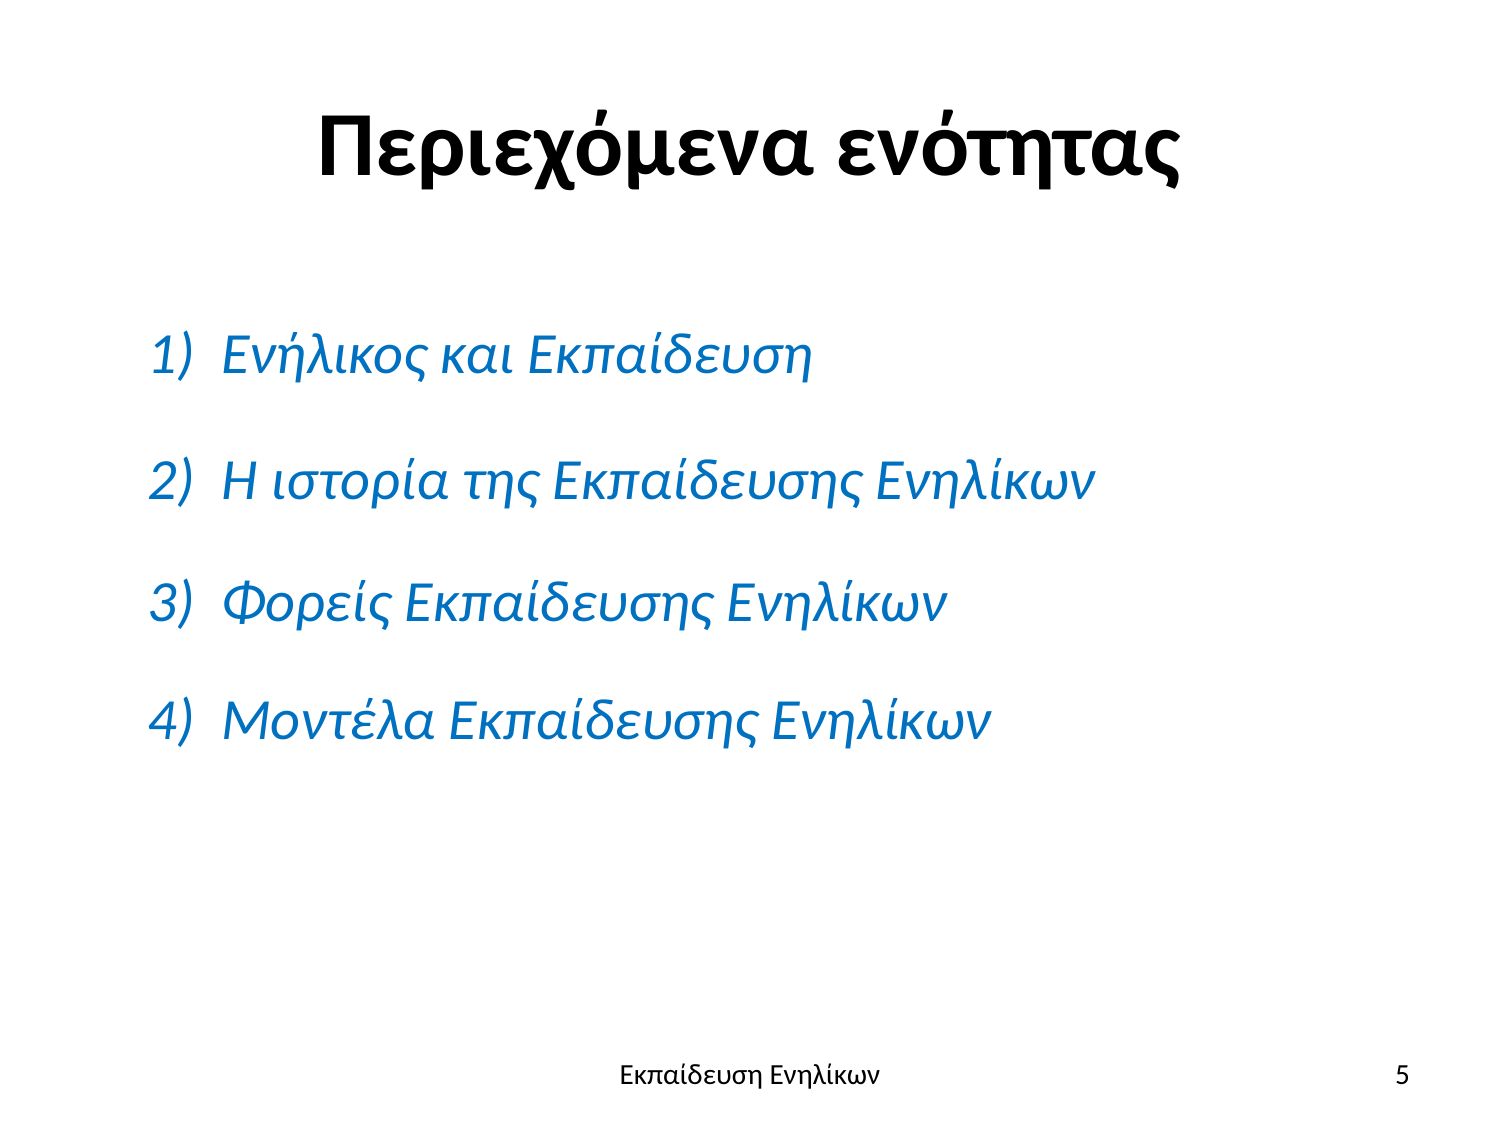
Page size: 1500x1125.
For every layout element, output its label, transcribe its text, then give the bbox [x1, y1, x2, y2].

text_box 3) Φορείς Εκπαίδευσης Ενηλίκων [131, 560, 1366, 635]
slide_number 5 [1074, 1042, 1425, 1103]
title Περιεχόμενα ενότητας [75, 45, 1425, 233]
footer Εκπαίδευση Ενηλίκων [512, 1042, 988, 1103]
text_box 2) Η ιστορία της Εκπαίδευσης Ενηλίκων [131, 438, 1366, 513]
text_box 4) Μοντέλα Εκπαίδευσης Ενηλίκων [131, 678, 1366, 753]
text_box 1) Ενήλικος και Εκπαίδευση [131, 312, 1366, 387]
